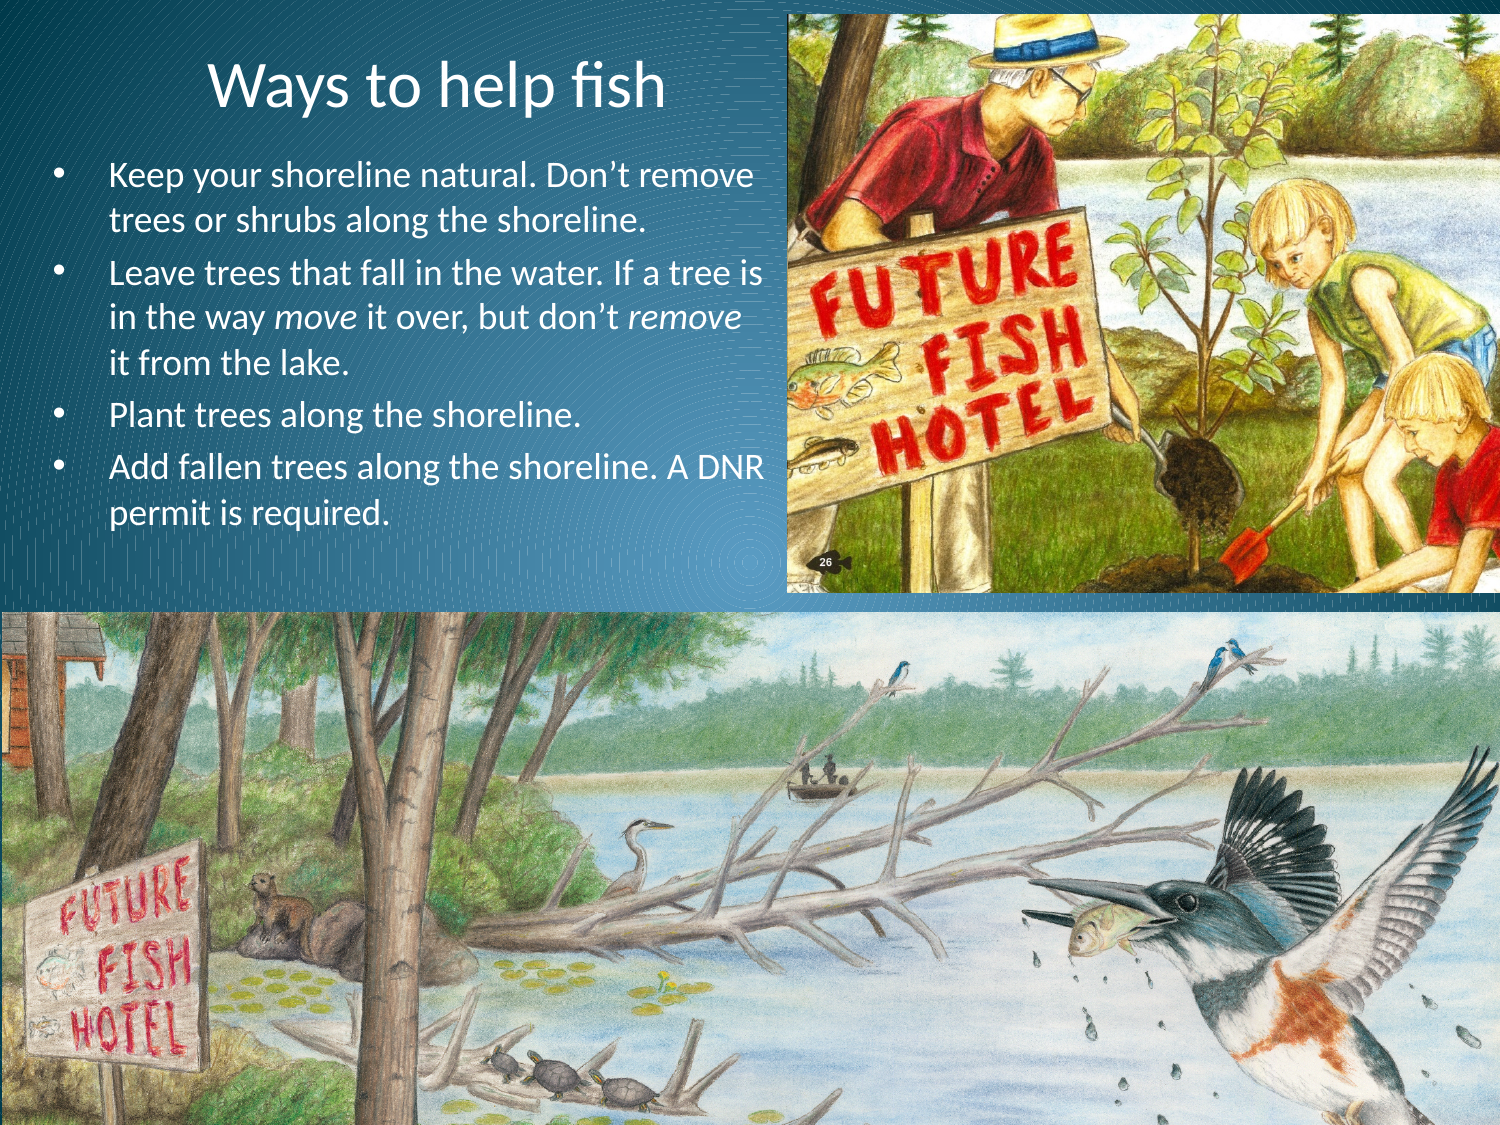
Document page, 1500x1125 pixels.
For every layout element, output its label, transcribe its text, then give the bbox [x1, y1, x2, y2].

list Keep your shoreline natural. Don’t remove trees or shrubs along the shoreline. Leave trees that fall in the water. If a tree is in the way move it over, but don’t remove it from the lake. Plant trees along the shoreline. Add fallen trees along the shoreline. A DNR permit is required. [37, 142, 783, 610]
picture [787, 11, 1500, 593]
picture [1, 612, 1500, 1125]
title Ways to help fish [37, 0, 838, 142]
